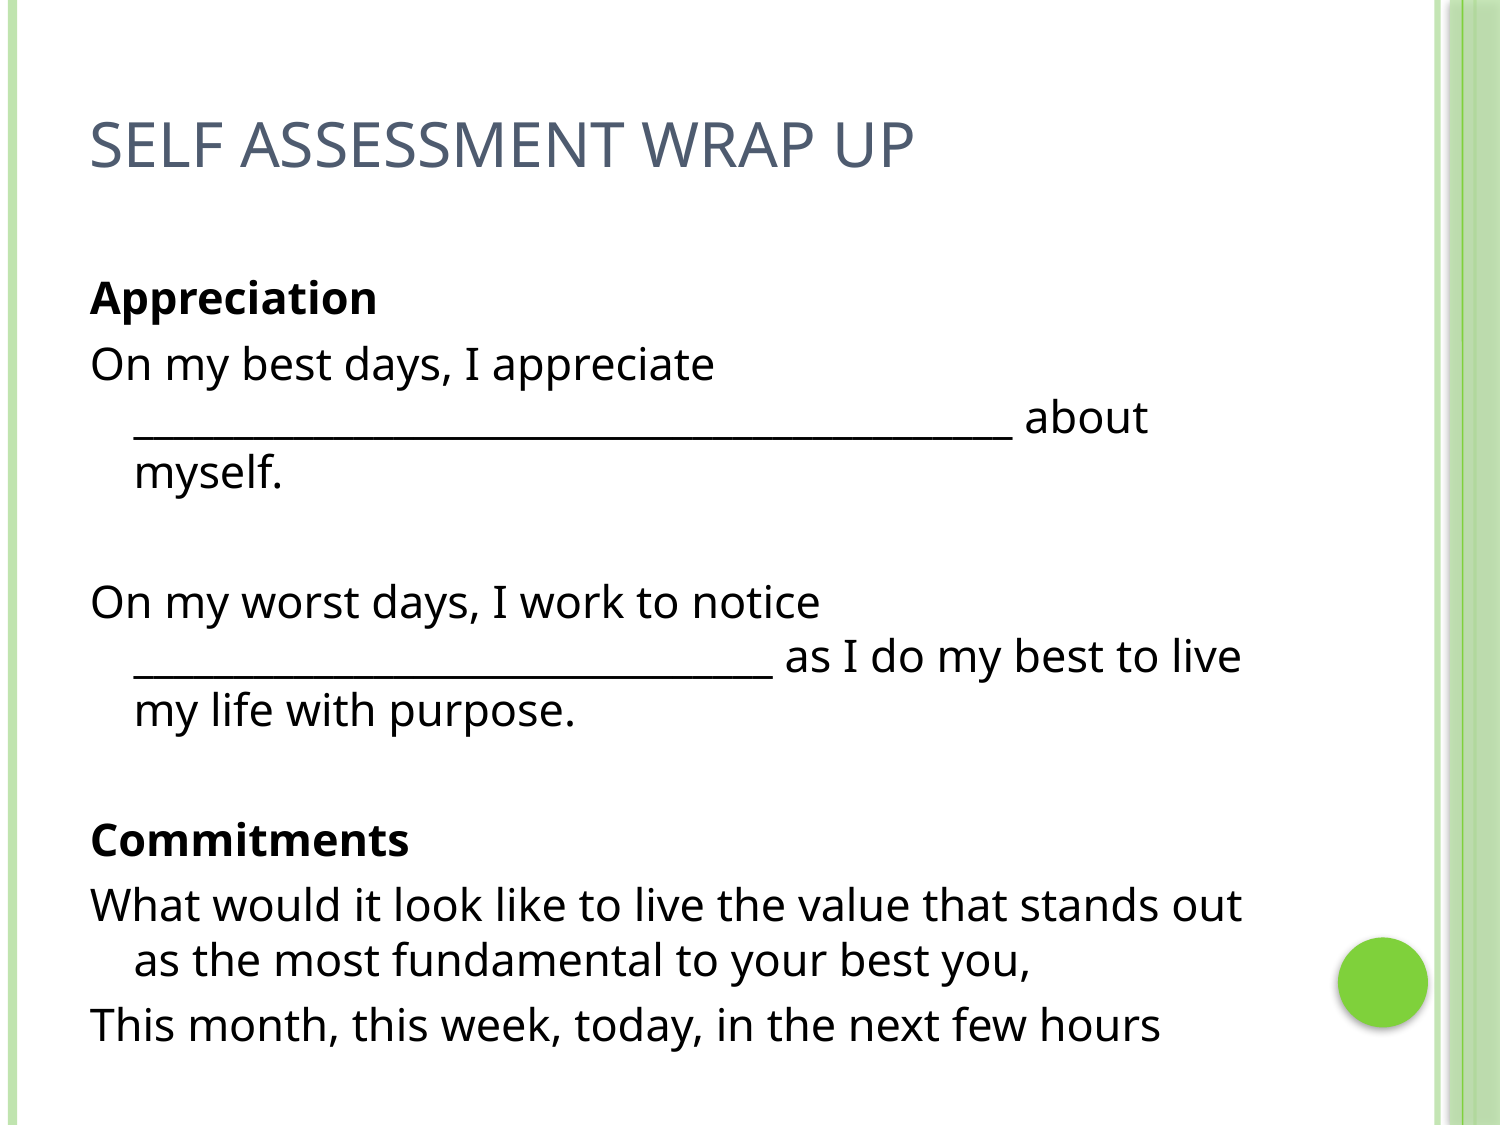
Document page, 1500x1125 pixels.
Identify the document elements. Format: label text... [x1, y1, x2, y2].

list Appreciation On my best days, I appreciate ____________________________________________ about myself. On my worst days, I work to notice ________________________________ as I do my best to live my life with purpose. Commitments What would it look like to live the value that stands out as the most fundamental to your best you, This month, this week, today, in the next few hours [75, 262, 1300, 1062]
title Self Assessment Wrap Up [75, 45, 1300, 188]
